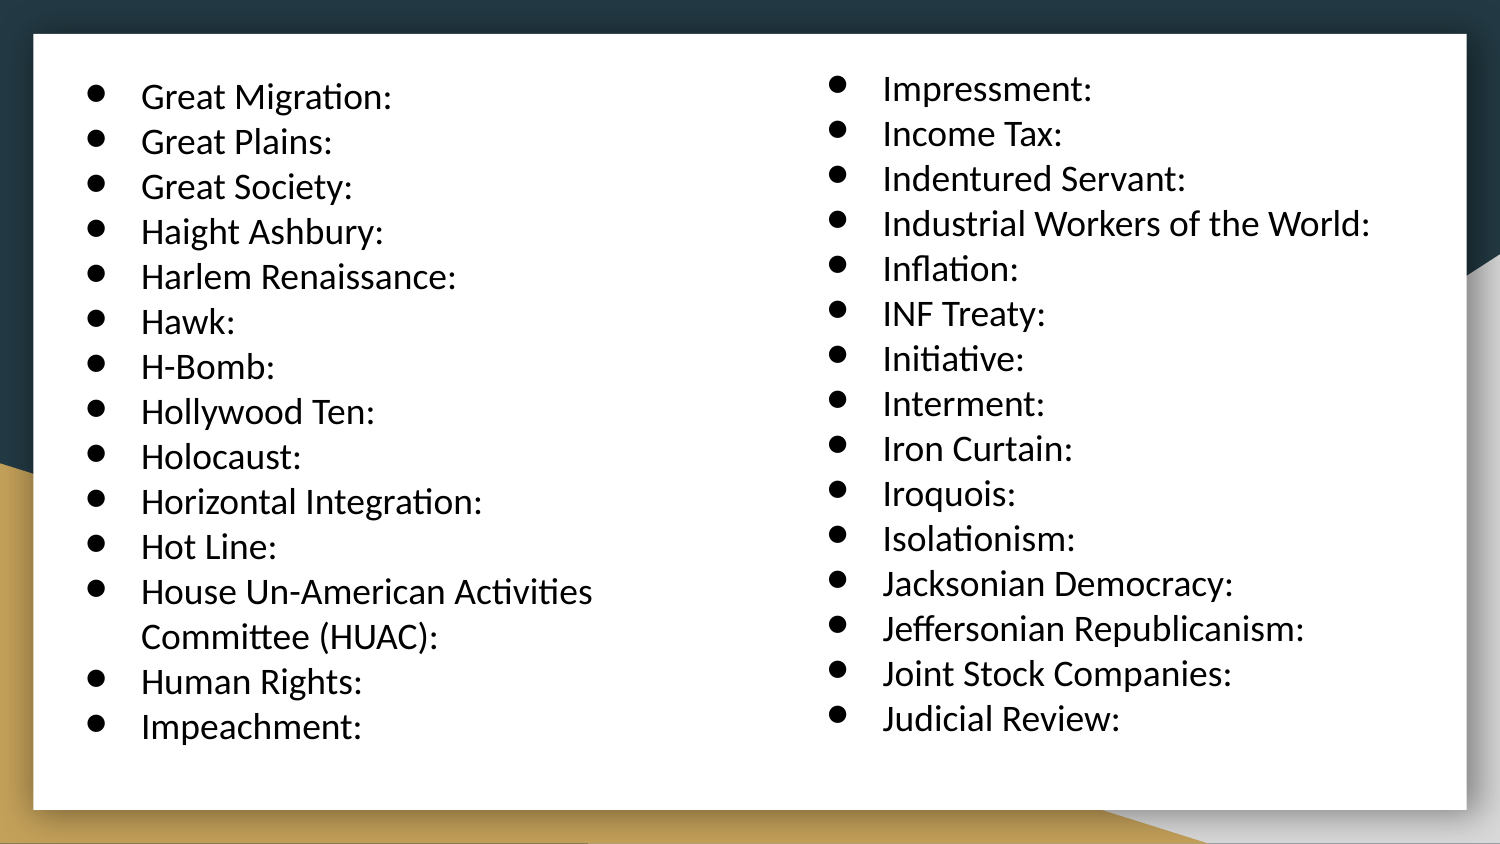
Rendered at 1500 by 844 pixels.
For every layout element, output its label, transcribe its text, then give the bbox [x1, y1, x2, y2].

list Impressment: Income Tax: Indentured Servant: Industrial Workers of the World: Inflation: INF Treaty: Initiative: Interment: Iron Curtain: Iroquois: Isolationism: Jacksonian Democracy: Jeffersonian Republicanism: Joint Stock Companies: Judicial Review: [792, 3, 1449, 500]
list Great Migration: Great Plains: Great Society: Haight Ashbury: Harlem Renaissance: Hawk: H-Bomb: Hollywood Ten: Holocaust: Horizontal Integration: Hot Line: House Un-American Activities Committee (HUAC): Human Rights: Impeachment: [51, 0, 708, 667]
